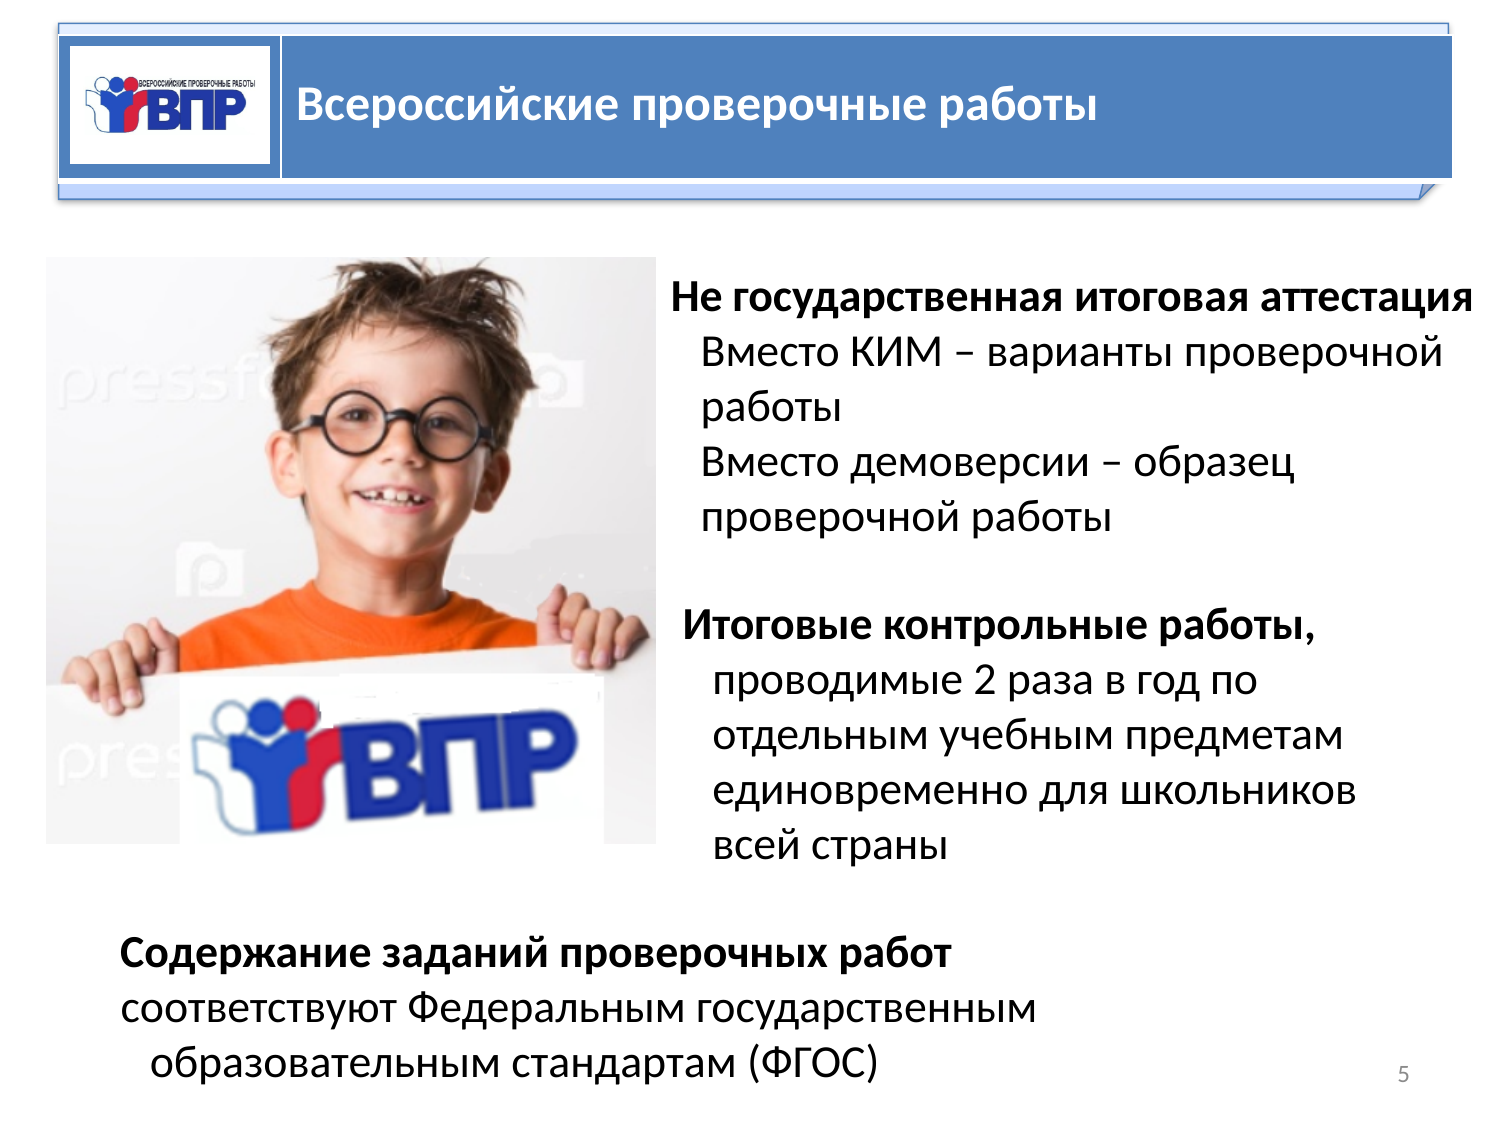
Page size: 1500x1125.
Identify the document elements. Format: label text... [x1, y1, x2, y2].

table_header Всероссийские проверочные работы [282, 36, 1452, 178]
picture [70, 46, 270, 165]
picture [46, 257, 656, 844]
text_box Итоговые контрольные работы, проводимые 2 раза в год по отдельным учебным предметам единовременно для школьников всей страны [667, 585, 1418, 876]
text_box [57, 179, 1436, 201]
text_box Содержание заданий проверочных работ соответствуют Федеральным государственным образовательным стандартам (ФГОС) [105, 914, 1336, 1094]
text_box Не государственная итоговая аттестация Вместо КИМ – варианты проверочной работы Вместо демоверсии – образец проверочной работы [656, 257, 1500, 548]
slide_number 5 [1074, 1042, 1425, 1103]
table_header ВПР [59, 36, 280, 178]
text_box [57, 22, 1450, 34]
